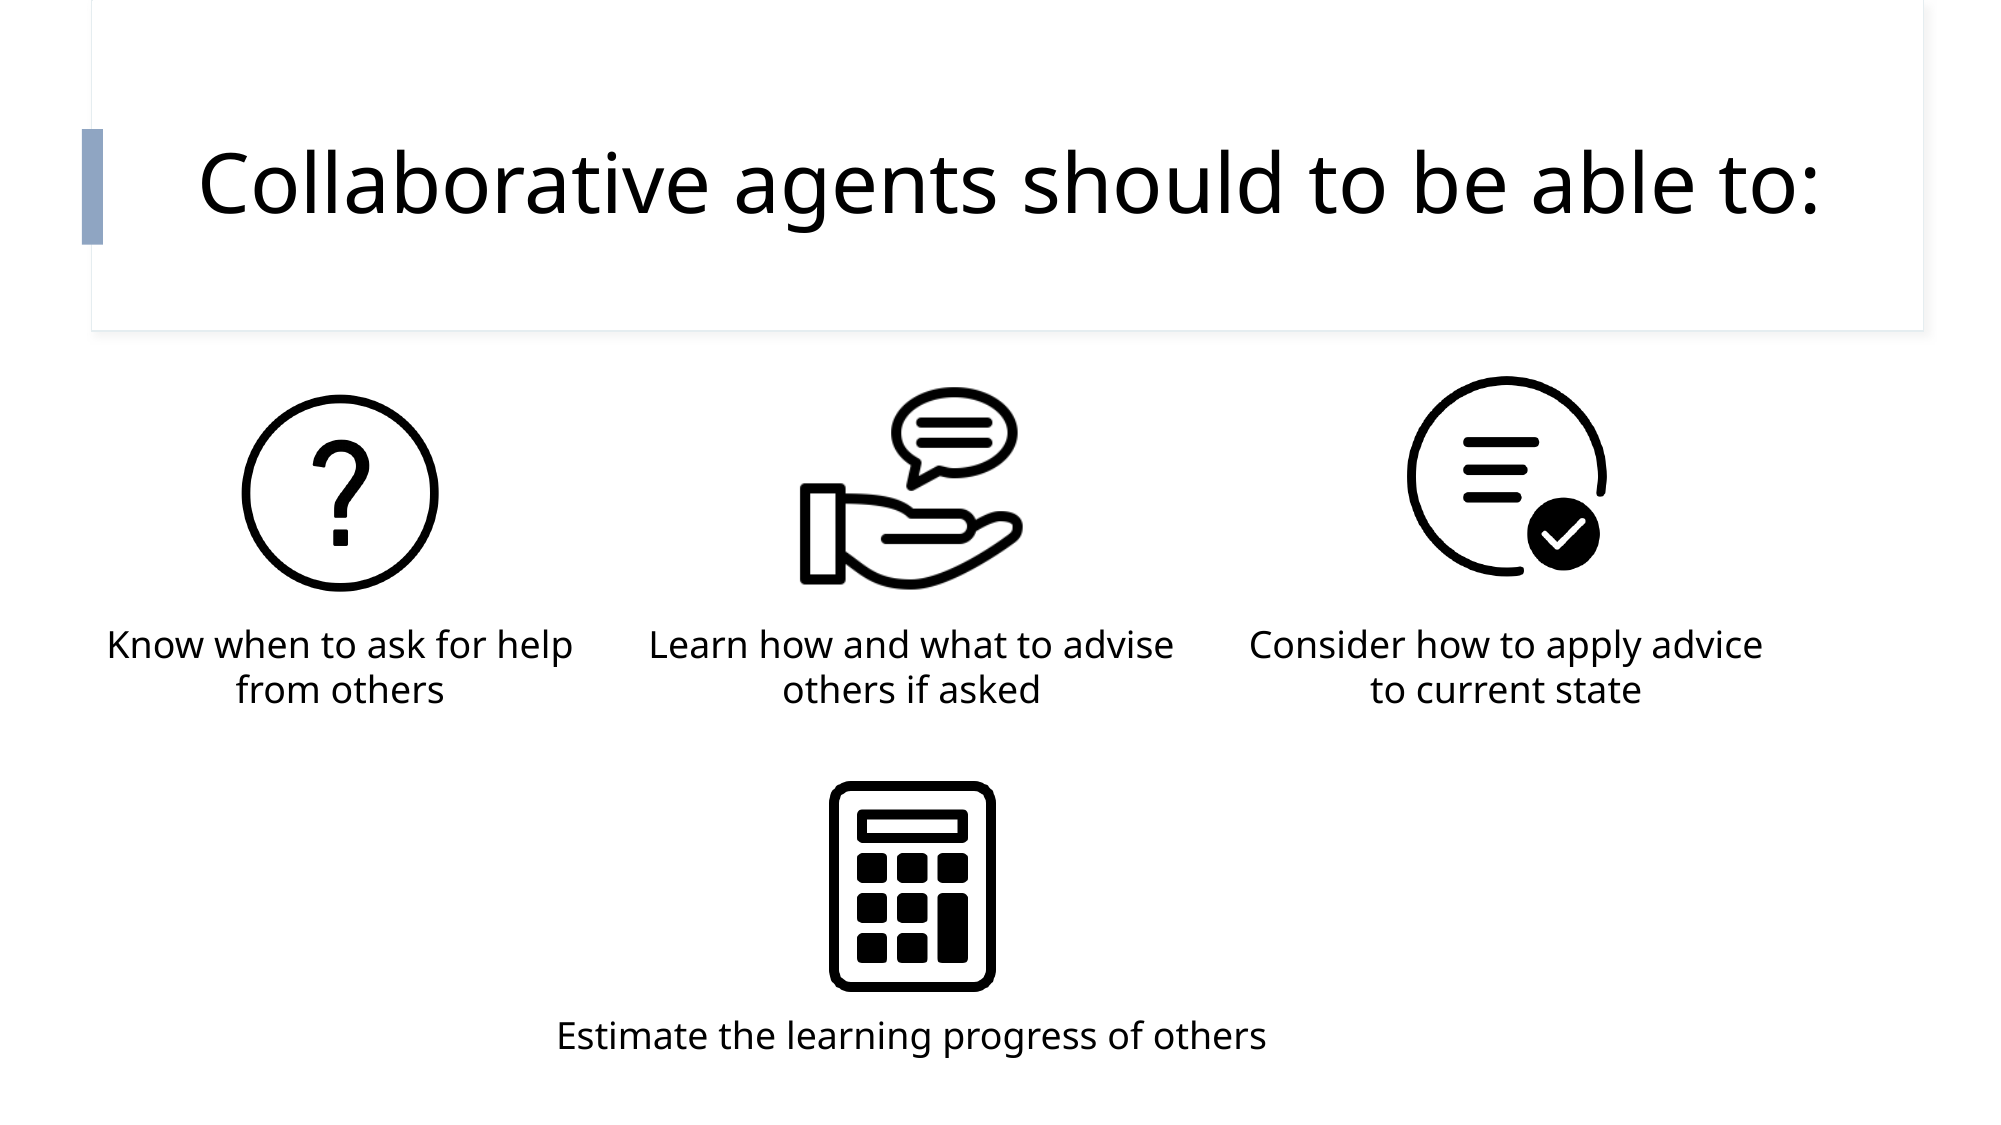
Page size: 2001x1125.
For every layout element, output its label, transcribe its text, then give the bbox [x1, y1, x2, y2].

picture [232, 386, 447, 600]
picture [785, 361, 1038, 615]
text_box Estimate the learning progress of others [535, 1004, 1288, 1064]
text_box Learn how and what to advise others if asked [630, 614, 1194, 719]
picture [805, 779, 1019, 993]
text_box Consider how to apply advice to current state [1224, 614, 1788, 719]
title Collaborative agents should to be able to: [183, 90, 1851, 284]
text_box Know when to ask for help from others [58, 614, 622, 719]
picture [1330, 299, 1683, 653]
